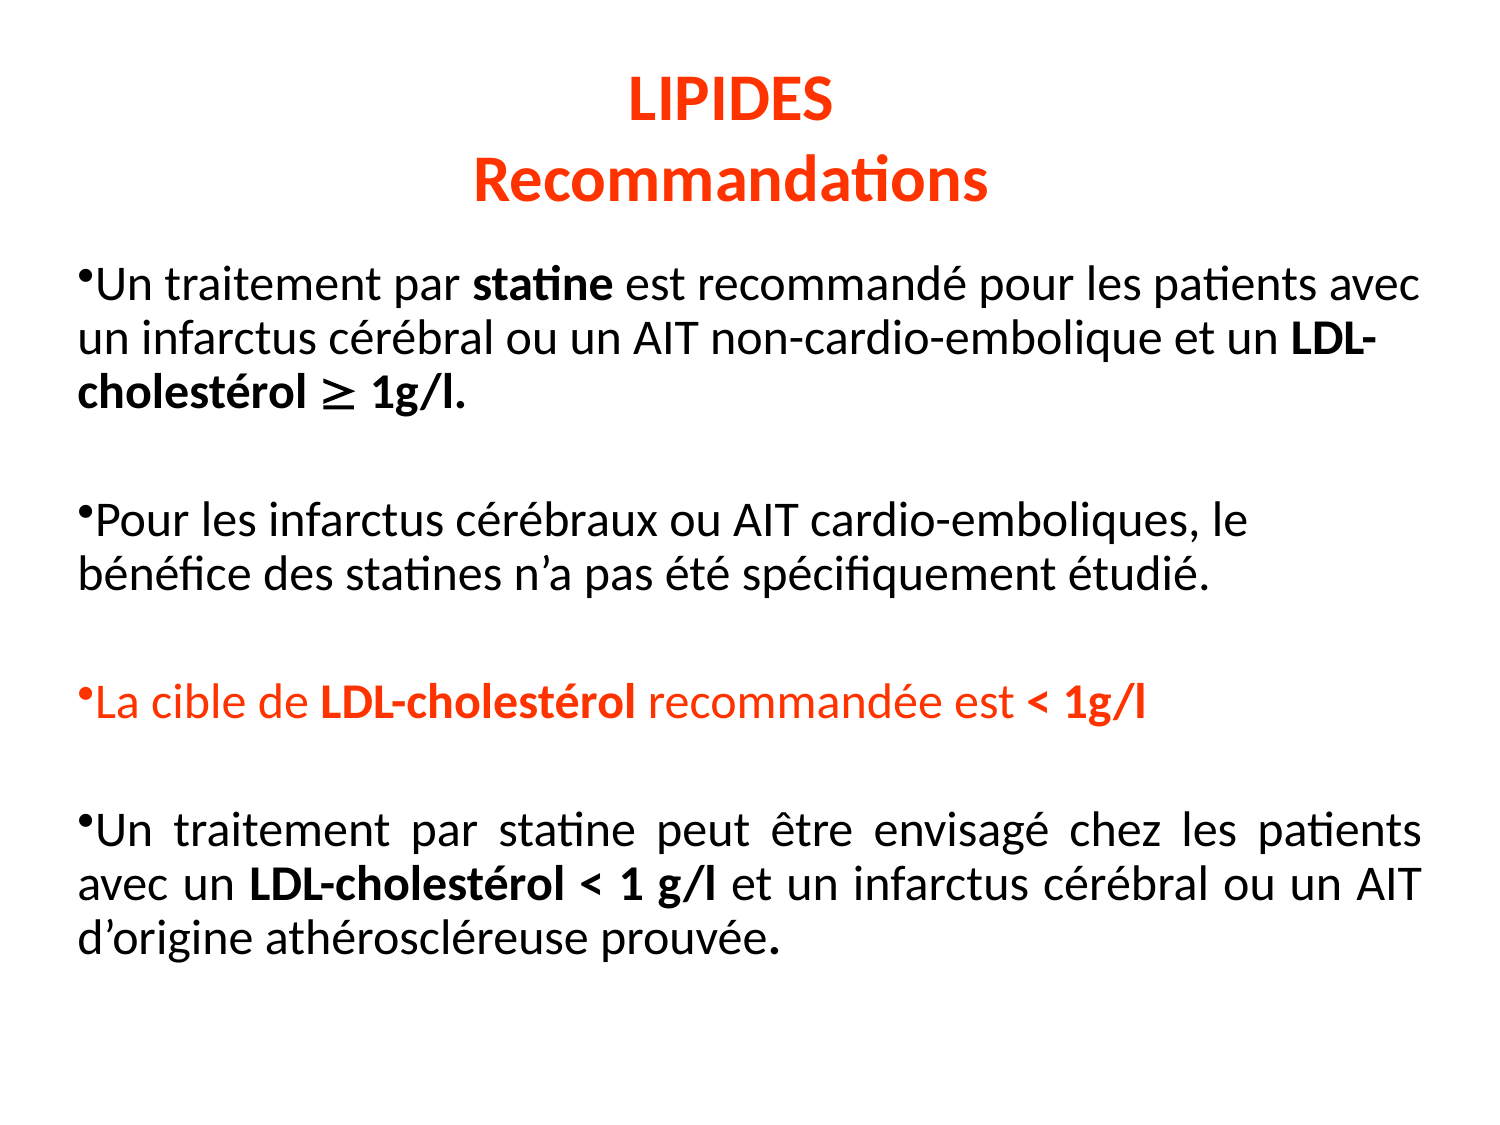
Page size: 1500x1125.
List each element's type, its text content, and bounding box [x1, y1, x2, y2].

text_box LIPIDES Recommandations [337, 74, 1125, 219]
text_box Un traitement par statine est recommandé pour les patients avec un infarctus cérébral ou un AIT non-cardio-embolique et un LDL-cholestérol  1g/l. Pour les infarctus cérébraux ou AIT cardio-emboliques, le bénéfice des statines n’a pas été spécifiquement étudié. La cible de LDL-cholestérol recommandée est < 1g/l Un traitement par statine peut être envisagé chez les patients avec un LDL-cholestérol < 1 g/l et un infarctus cérébral ou un AIT d’origine athéroscléreuse prouvée. [62, 249, 1438, 1125]
